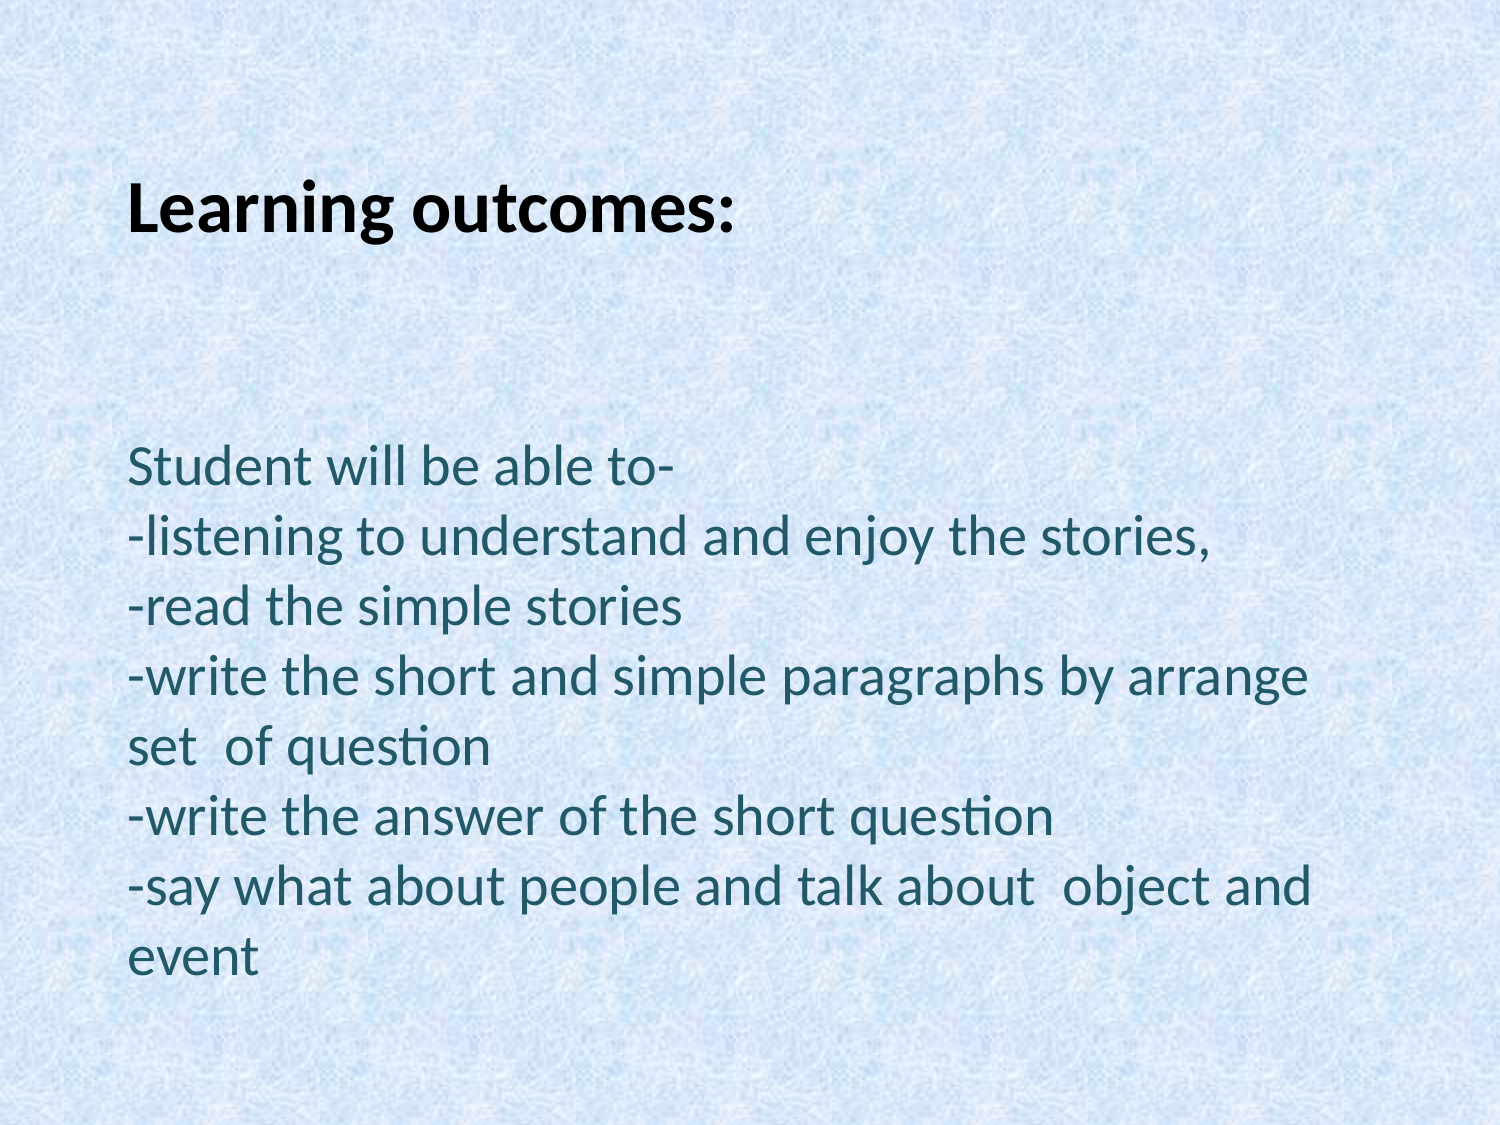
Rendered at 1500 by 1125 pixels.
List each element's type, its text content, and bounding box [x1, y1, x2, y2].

text_box Learning outcomes: Student will be able to- -listening to understand and enjoy the stories, -read the simple stories -write the short and simple paragraphs by arrange set of question -write the answer of the short question -say what about people and talk about object and event [112, 149, 1400, 995]
picture [0, 0, 1500, 1125]
